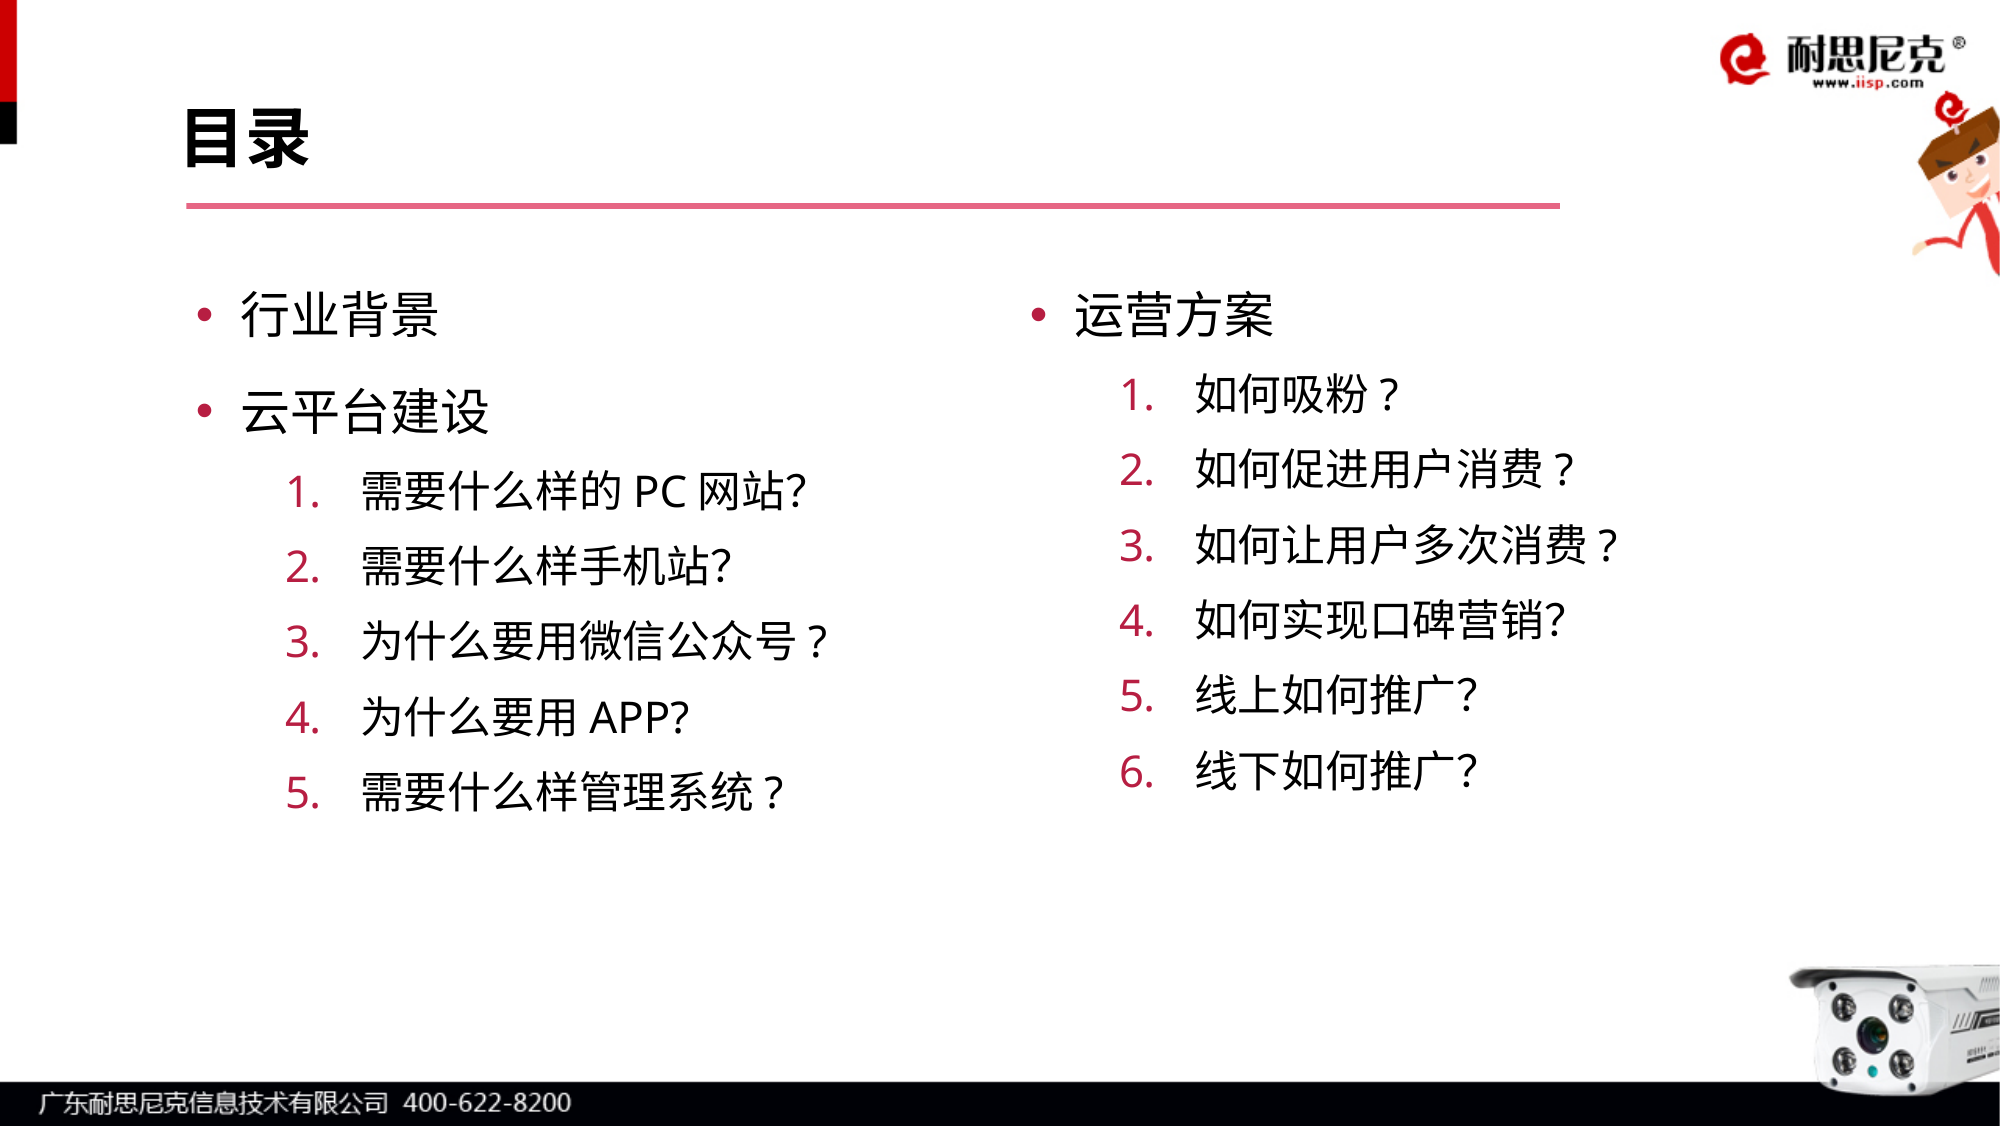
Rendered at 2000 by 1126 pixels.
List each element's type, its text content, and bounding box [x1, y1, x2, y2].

text_box 行业背景 云平台建设 需要什么样的PC网站？ 需要什么样手机站？ 为什么要用微信公众号? 为什么要用APP? 需要什么样管理系统? [177, 262, 993, 955]
text_box 运营方案 如何吸粉? 如何促进用户消费? 如何让用户多次消费? 如何实现口碑营销？ 线上如何推广？ 线下如何推广？ [1011, 262, 1827, 955]
slide_number [1853, 1020, 1987, 1069]
text_box [185, 202, 1561, 210]
picture [0, 0, 2000, 1126]
text_box 目录 [163, 97, 1739, 199]
